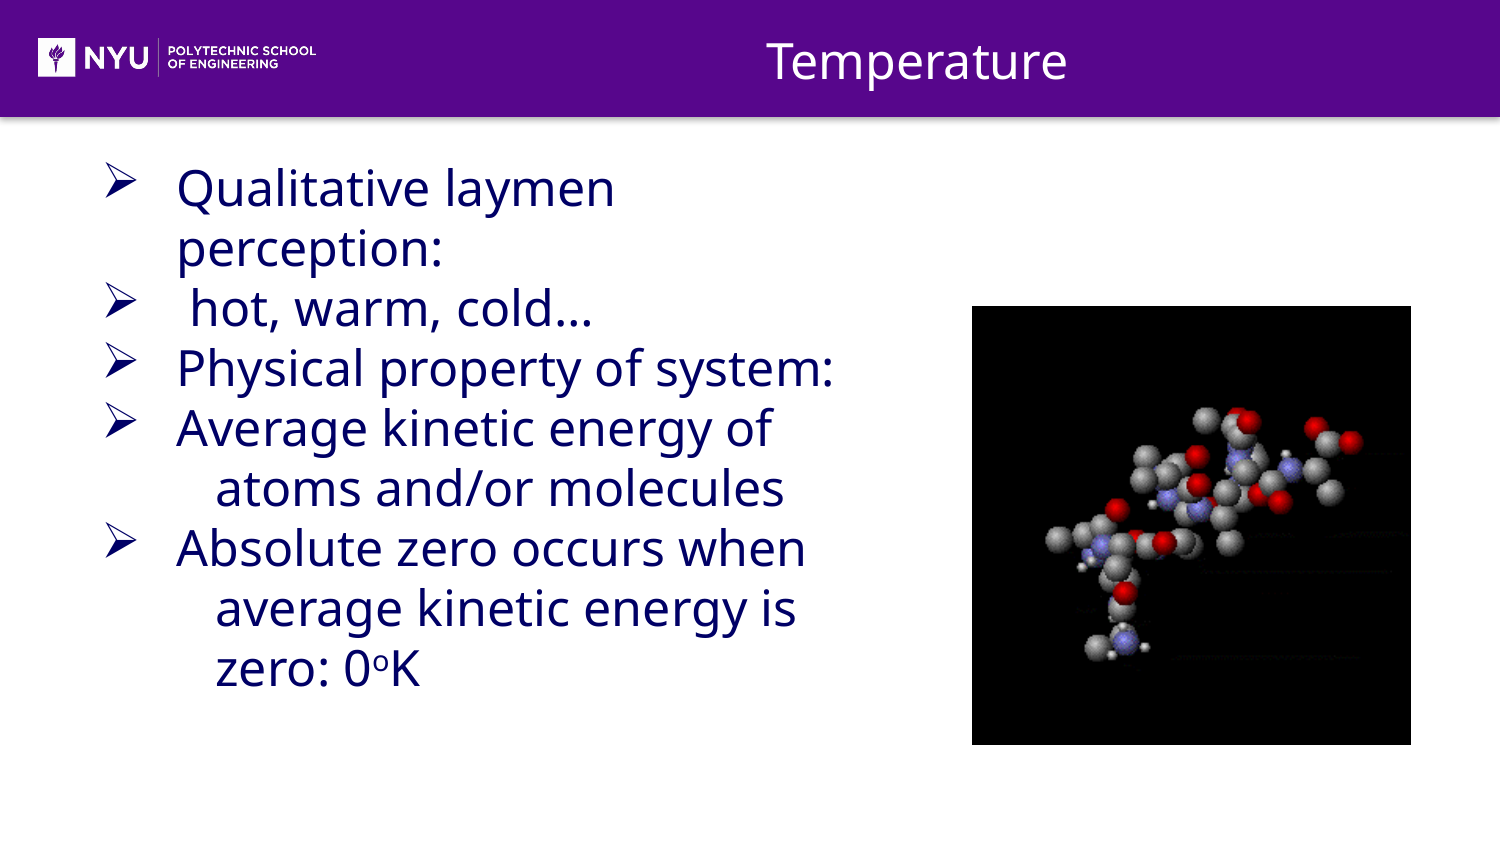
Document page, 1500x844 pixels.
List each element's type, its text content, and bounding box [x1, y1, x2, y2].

picture [972, 306, 1411, 745]
picture [38, 38, 316, 77]
list Temperature [372, 37, 1463, 81]
text_box Qualitative laymen perception: hot, warm, cold… Physical property of system: Average kinetic energy of atoms and/or molecules Absolute zero occurs when average kinetic energy is zero: 0oK [86, 149, 888, 745]
